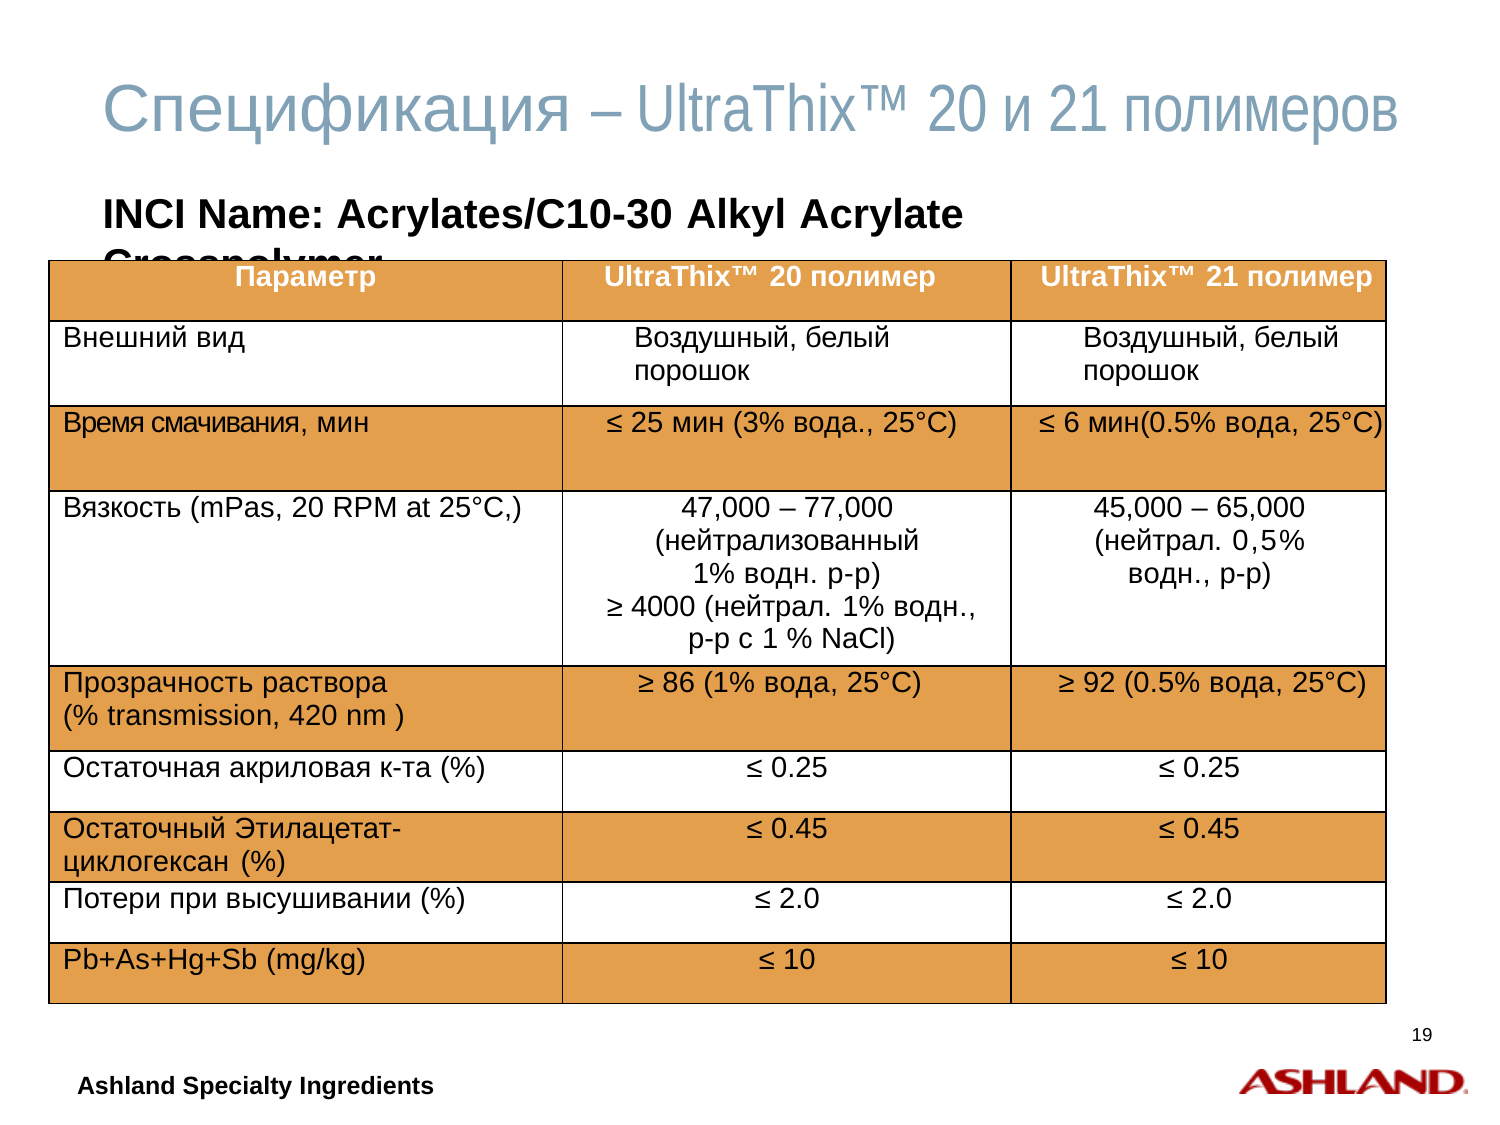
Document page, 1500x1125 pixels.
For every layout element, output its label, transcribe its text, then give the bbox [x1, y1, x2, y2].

table_cell ≤ 2.0 [1012, 883, 1385, 942]
table_cell 45,000 – 65,000 (нейтрал. 0,5% водн., р-р) [1012, 492, 1385, 665]
table_cell Вязкость (mPas, 20 RPM at 25°C,) [50, 492, 562, 665]
table_header UltraThix™ 20 полимер [563, 261, 1010, 320]
table_header UltraThix™ 21 полимер [1012, 261, 1385, 320]
table_cell ≤ 10 [1012, 944, 1385, 1003]
table_cell Остаточный Этилацетат-циклогексан (%) [50, 813, 562, 881]
table_cell Воздушный, белый порошок [563, 322, 1010, 405]
table_cell Время смачивания, мин [50, 407, 562, 490]
table_cell ≤ 0.45 [563, 813, 1010, 881]
table_cell Остаточная акриловая к-та (%) [50, 752, 562, 811]
picture [1239, 1069, 1468, 1094]
table_cell Потери при высушивании (%) [50, 883, 562, 942]
table_cell ≥ 86 (1% вода, 25°C) [563, 667, 1010, 750]
table_cell Внешний вид [50, 322, 562, 405]
table_cell Прозрачность раствора (% transmission, 420 nm ) [50, 667, 562, 750]
table_cell Воздушный, белый порошок [1012, 322, 1385, 405]
table_cell ≤ 0.45 [1012, 813, 1385, 881]
table_cell ≤ 0.25 [563, 752, 1010, 811]
table_cell ≥ 92 (0.5% вода, 25°C) [1012, 667, 1385, 750]
title Спецификация – UltraThix™ 20 и 21 полимеров [100, 29, 1400, 254]
table_cell ≤ 2.0 [563, 883, 1010, 942]
table_header Параметр [50, 261, 562, 320]
table_cell ≤ 0.25 [1012, 752, 1385, 811]
table_cell ≤ 25 мин (3% вода., 25°C) [563, 407, 1010, 490]
text_box INCI Name: Acrylates/C10-30 Alkyl Acrylate Crosspolymer [100, 187, 1251, 260]
table_cell 47,000 – 77,000 (нейтрализованный 1% водн. р-р) ≥ 4000 (нейтрал. 1% водн., р-р с 1 % NaCl) [563, 492, 1010, 665]
table_cell Pb+As+Hg+Sb (mg/kg) [50, 944, 562, 1003]
table_cell ≤ 6 мин(0.5% вода, 25°C) [1012, 407, 1385, 490]
table_cell ≤ 10 [563, 944, 1010, 1003]
